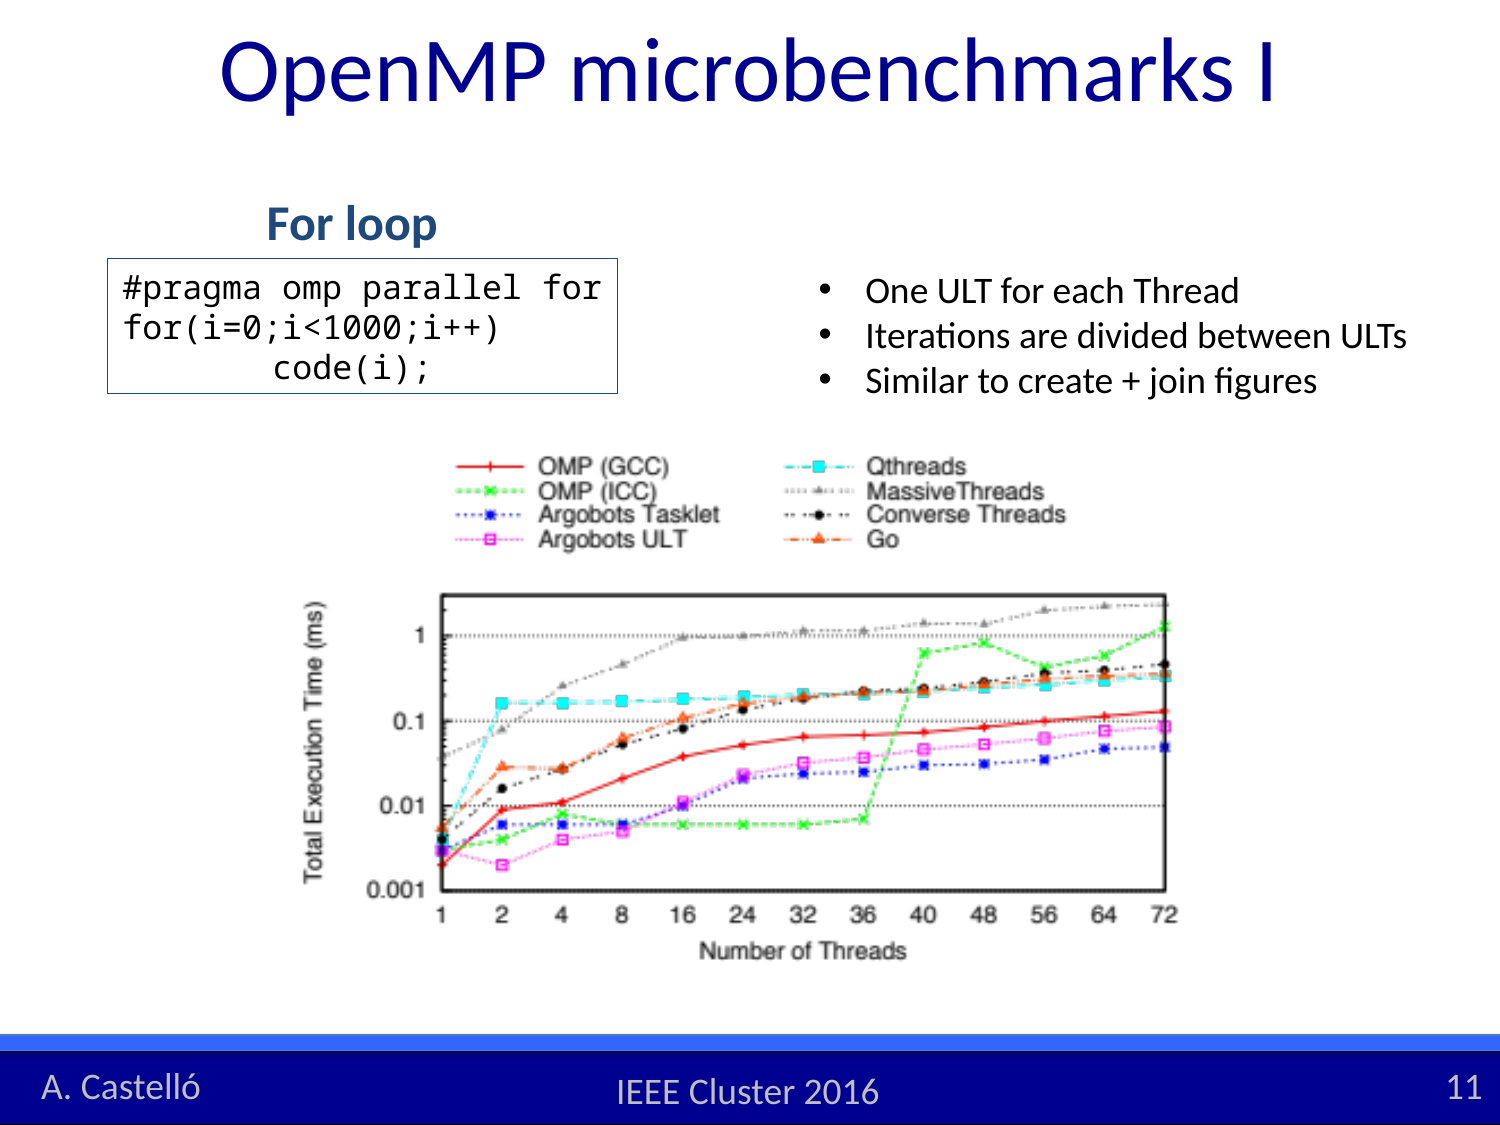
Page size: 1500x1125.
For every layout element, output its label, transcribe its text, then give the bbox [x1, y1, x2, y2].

text_box #pragma omp parallel for for(i=0;i<1000;i++) code(i); [107, 258, 618, 394]
title OpenMP microbenchmarks I [74, 0, 1425, 138]
text_box For loop [251, 182, 453, 258]
text_box One ULT for each Thread Iterations are divided between ULTs Similar to create + join figures [803, 258, 1456, 409]
picture [295, 448, 1204, 967]
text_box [0, 1034, 1500, 1125]
